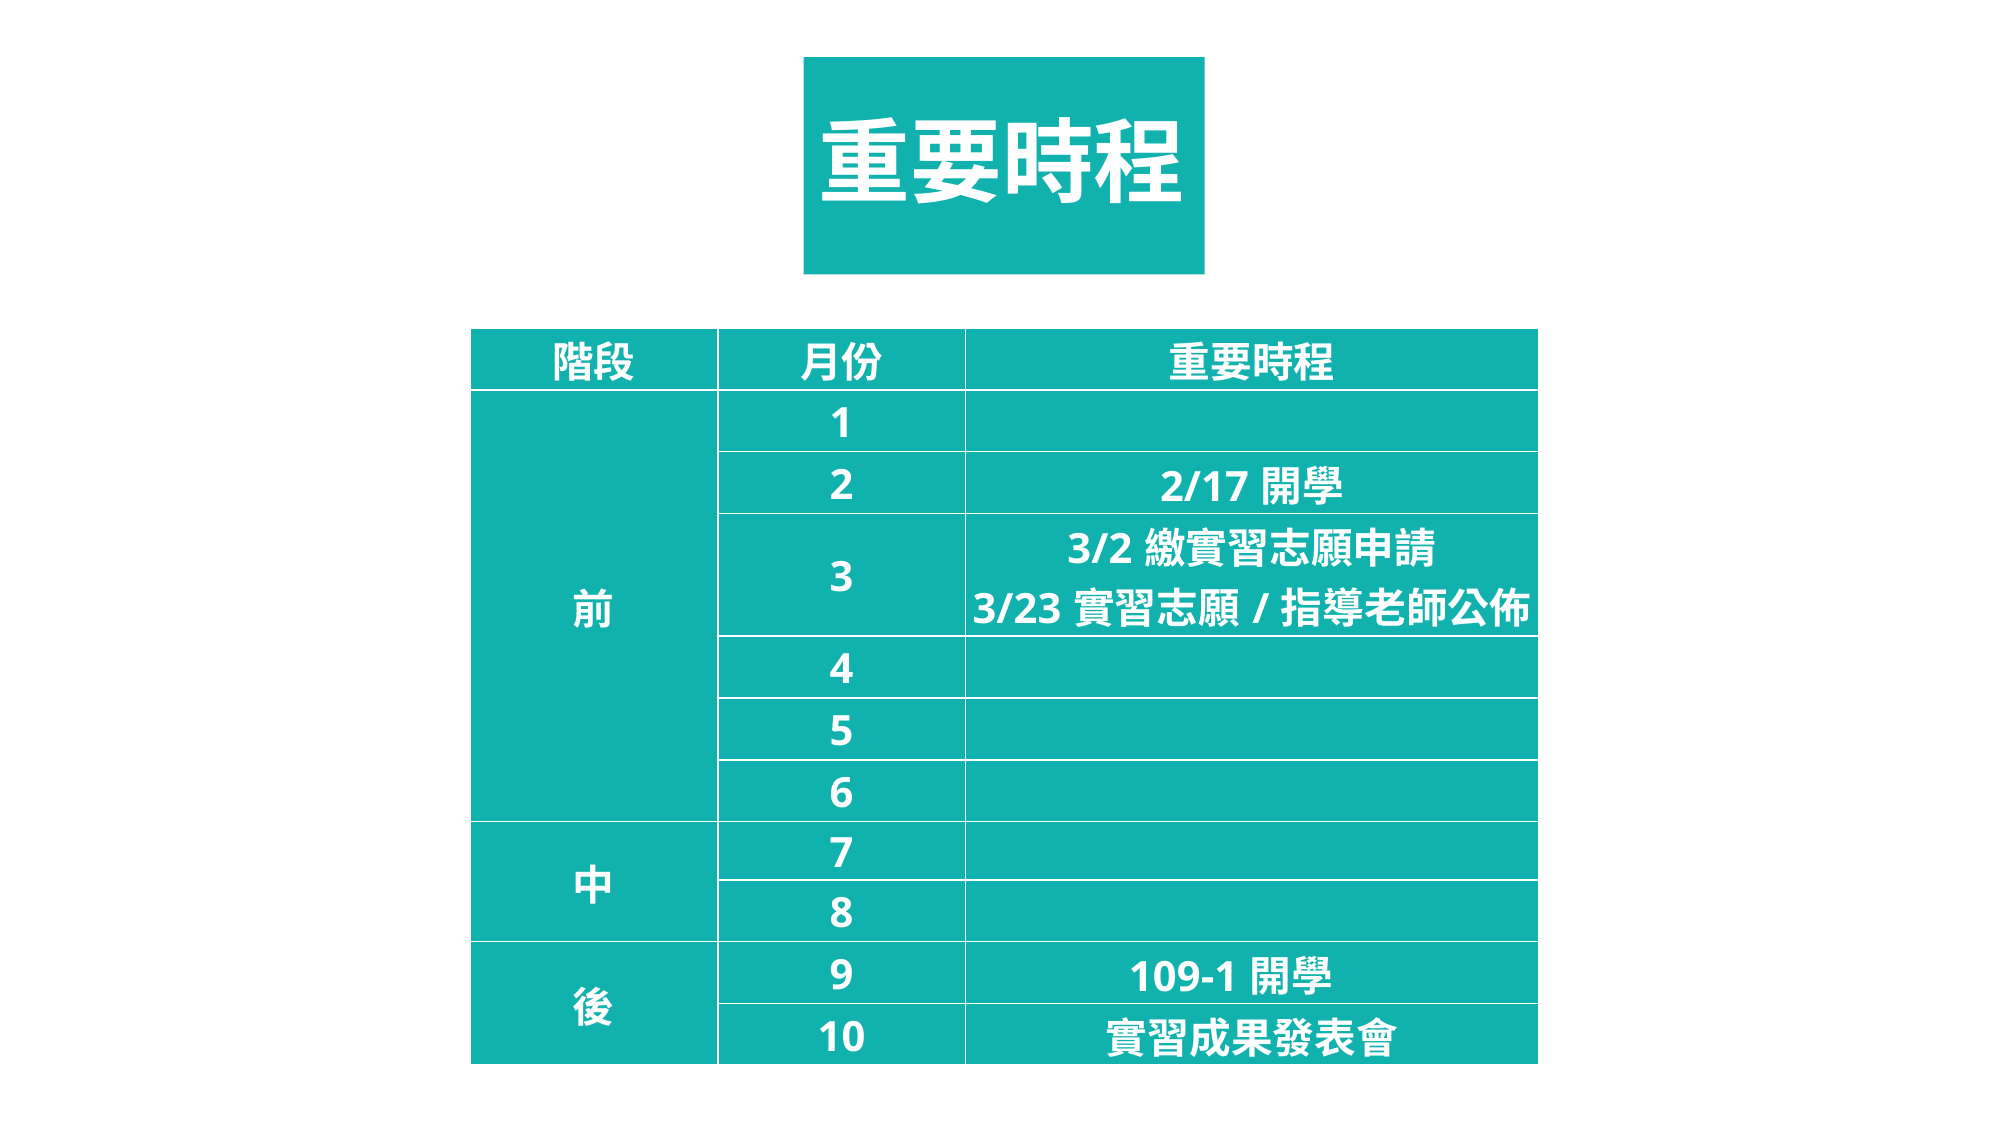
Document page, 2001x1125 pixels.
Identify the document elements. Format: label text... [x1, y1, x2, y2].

table_header 重要時程 [966, 329, 1538, 389]
table_cell 7 [719, 822, 965, 879]
table_header 月份 [719, 329, 965, 389]
table_cell 9 [719, 942, 965, 1003]
table_cell [966, 822, 1538, 879]
table_header 階段 [471, 329, 717, 389]
table_cell 4 [719, 637, 965, 697]
table_cell [966, 761, 1538, 821]
table_cell 3 [719, 514, 965, 635]
table_cell 109-1開學 [966, 942, 1538, 1003]
table_cell 5 [719, 699, 965, 759]
table_cell 後 [471, 942, 717, 1064]
title 重要時程 [803, 57, 1205, 275]
table_cell 1 [719, 391, 965, 451]
table_cell [966, 391, 1538, 451]
table_cell [966, 637, 1538, 697]
table_cell 10 [719, 1004, 965, 1064]
table_cell 8 [719, 881, 965, 941]
table_cell 2/17開學 [966, 452, 1538, 513]
table_cell 6 [719, 761, 965, 821]
table_cell [966, 881, 1538, 941]
table_cell [966, 699, 1538, 759]
table_cell 3/2繳實習志願申請 3/23實習志願/指導老師公佈 [966, 514, 1538, 635]
table_cell 2 [719, 452, 965, 513]
table_cell 前 [471, 391, 717, 821]
table_cell 實習成果發表會 [966, 1004, 1538, 1064]
table_cell 中 [471, 822, 717, 941]
